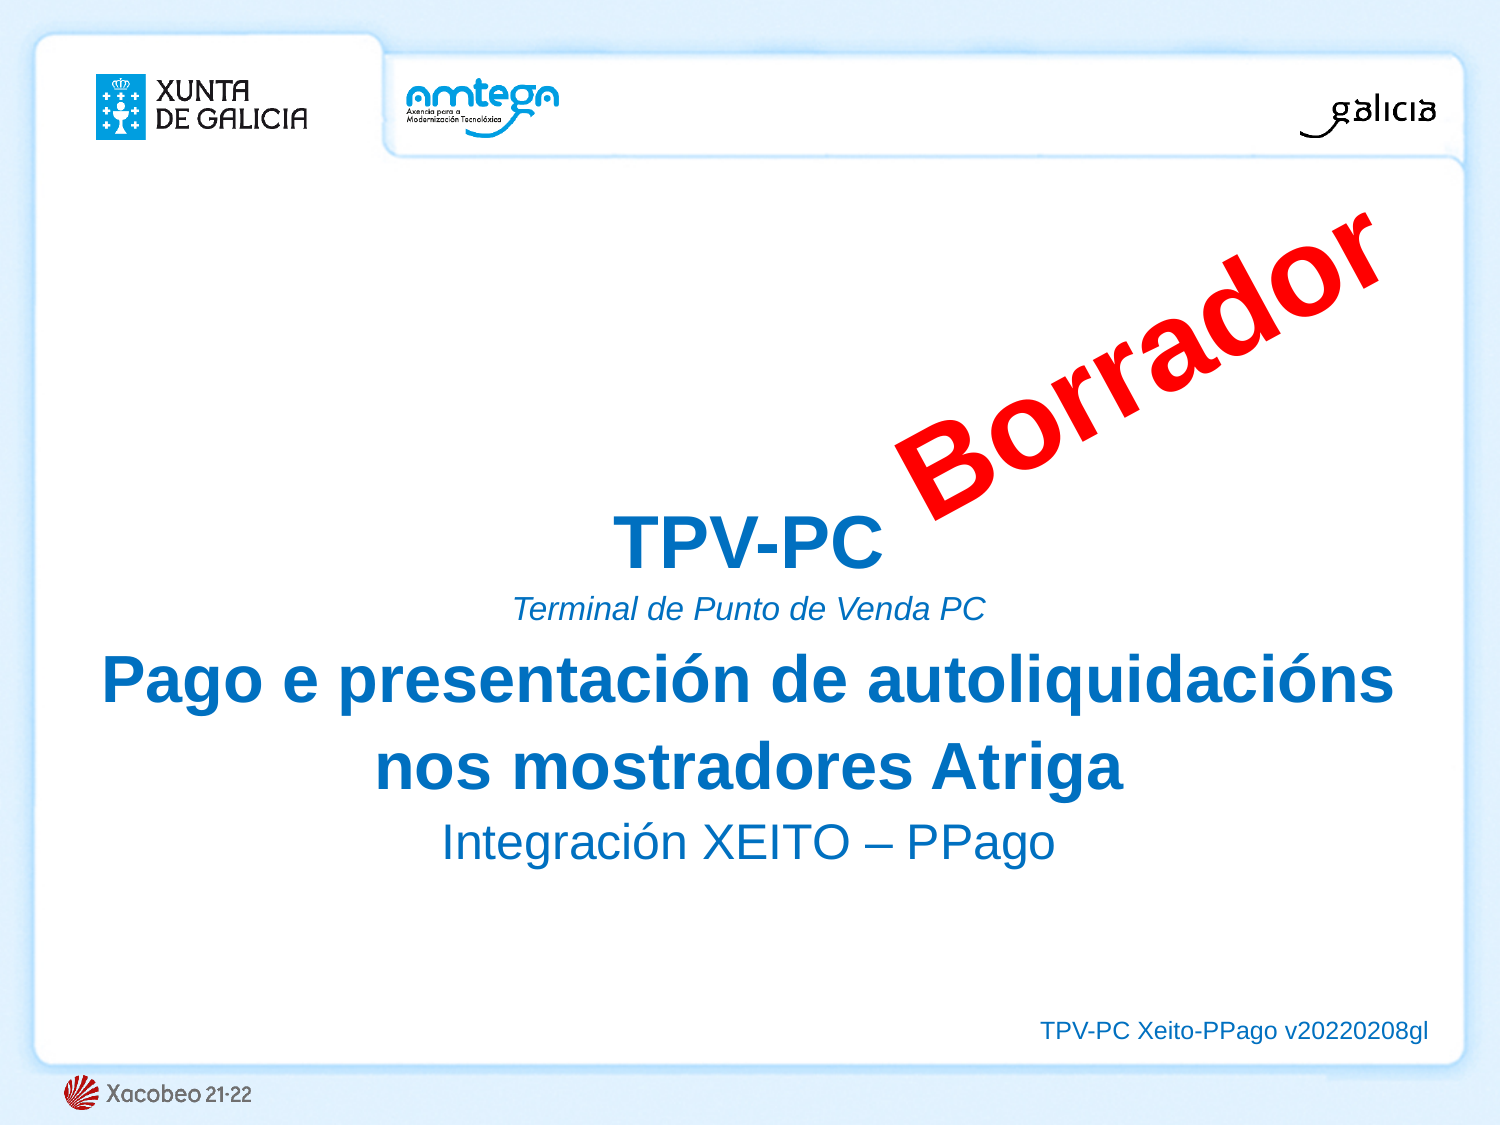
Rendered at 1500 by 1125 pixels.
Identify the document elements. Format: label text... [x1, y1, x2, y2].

text_box Borrador [852, 120, 1477, 561]
title TPV-PC Terminal de Punto de Venda PC Pago e presentación de autoliquidacións nos mostradores Atriga Integración XEITO – PPago [36, 477, 1462, 877]
picture [0, 0, 1500, 1125]
text_box TPV-PC Xeito-PPago v20220208gl [643, 1009, 1445, 1052]
